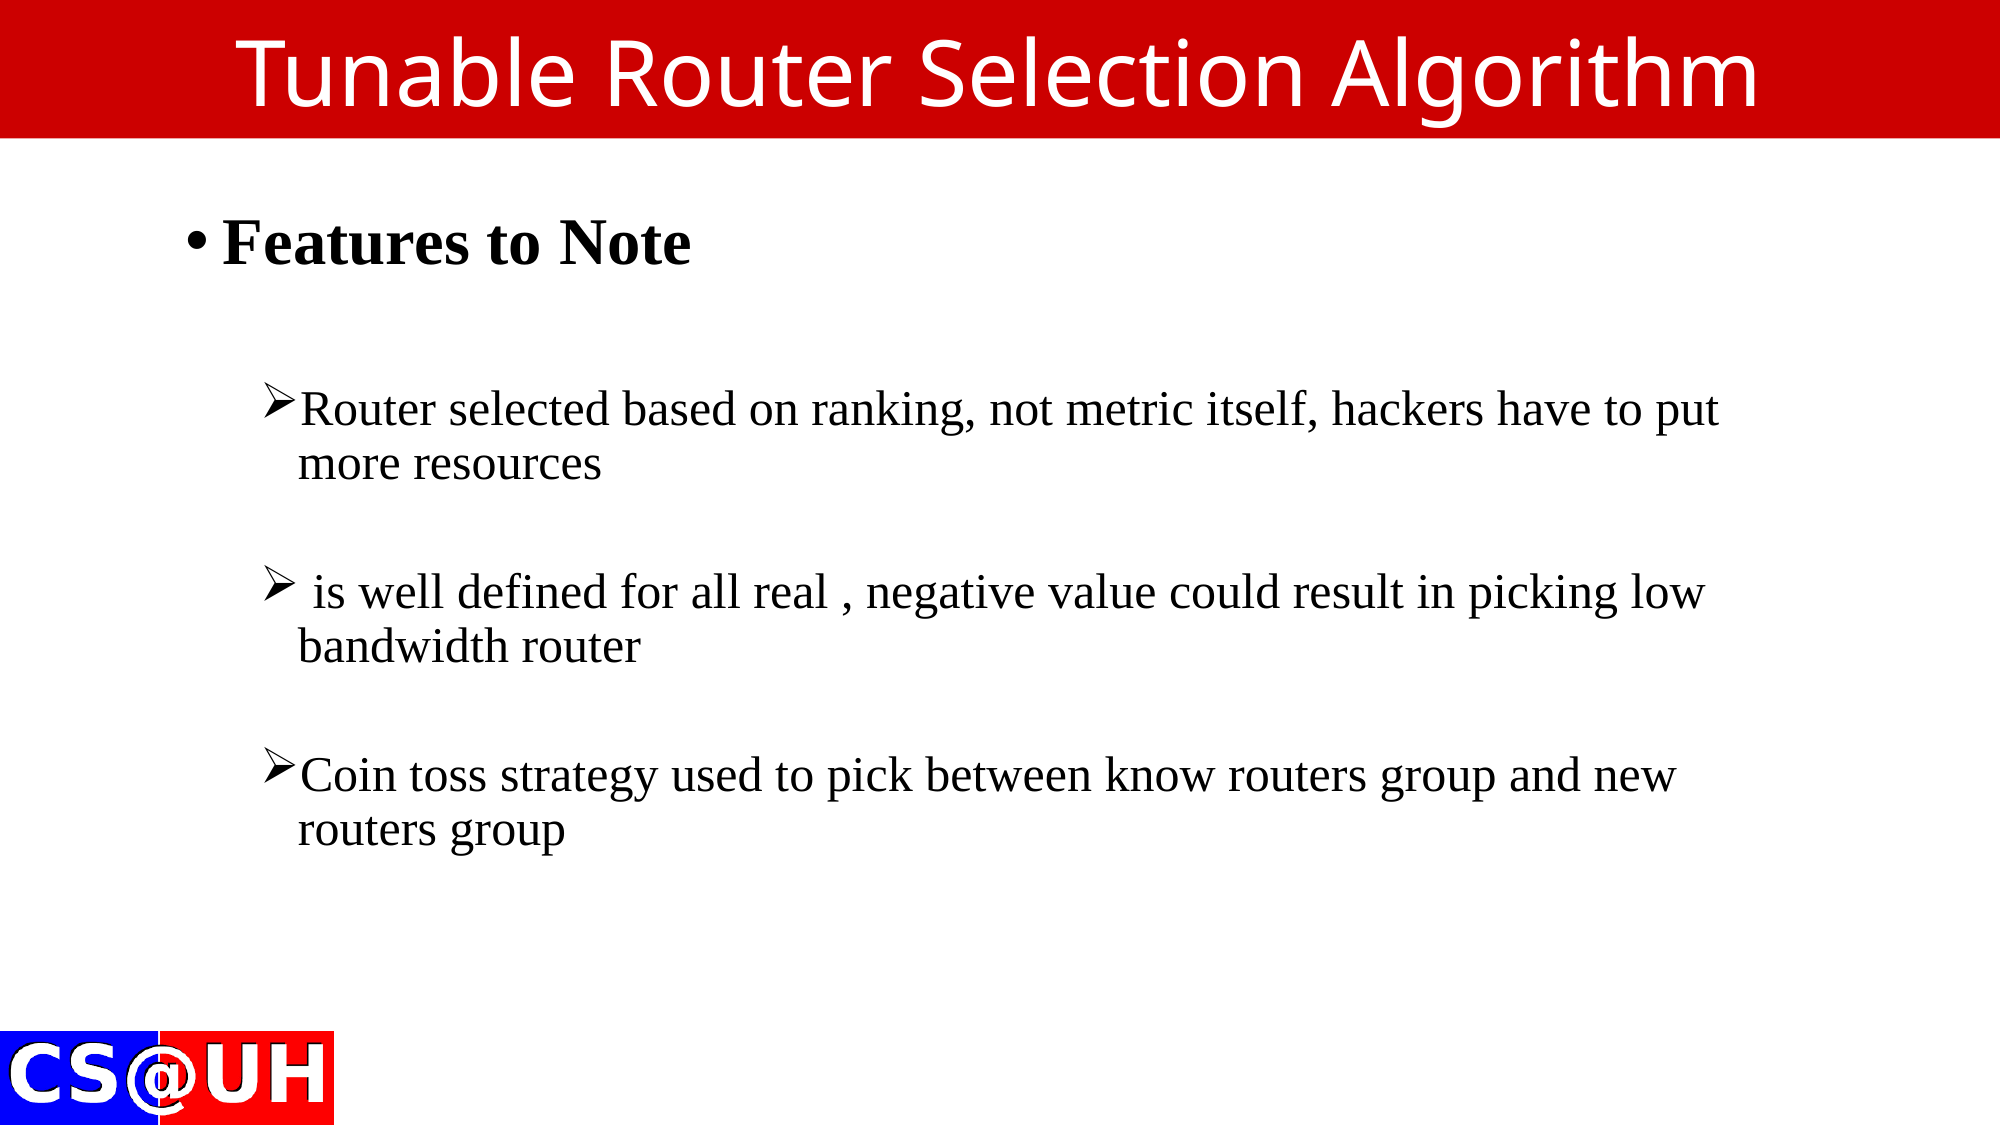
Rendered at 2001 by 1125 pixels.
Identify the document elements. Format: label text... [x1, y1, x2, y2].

picture [0, 1031, 334, 1125]
list [170, 198, 1808, 970]
text_box Tunable Router Selection Algorithm [0, 0, 2000, 139]
